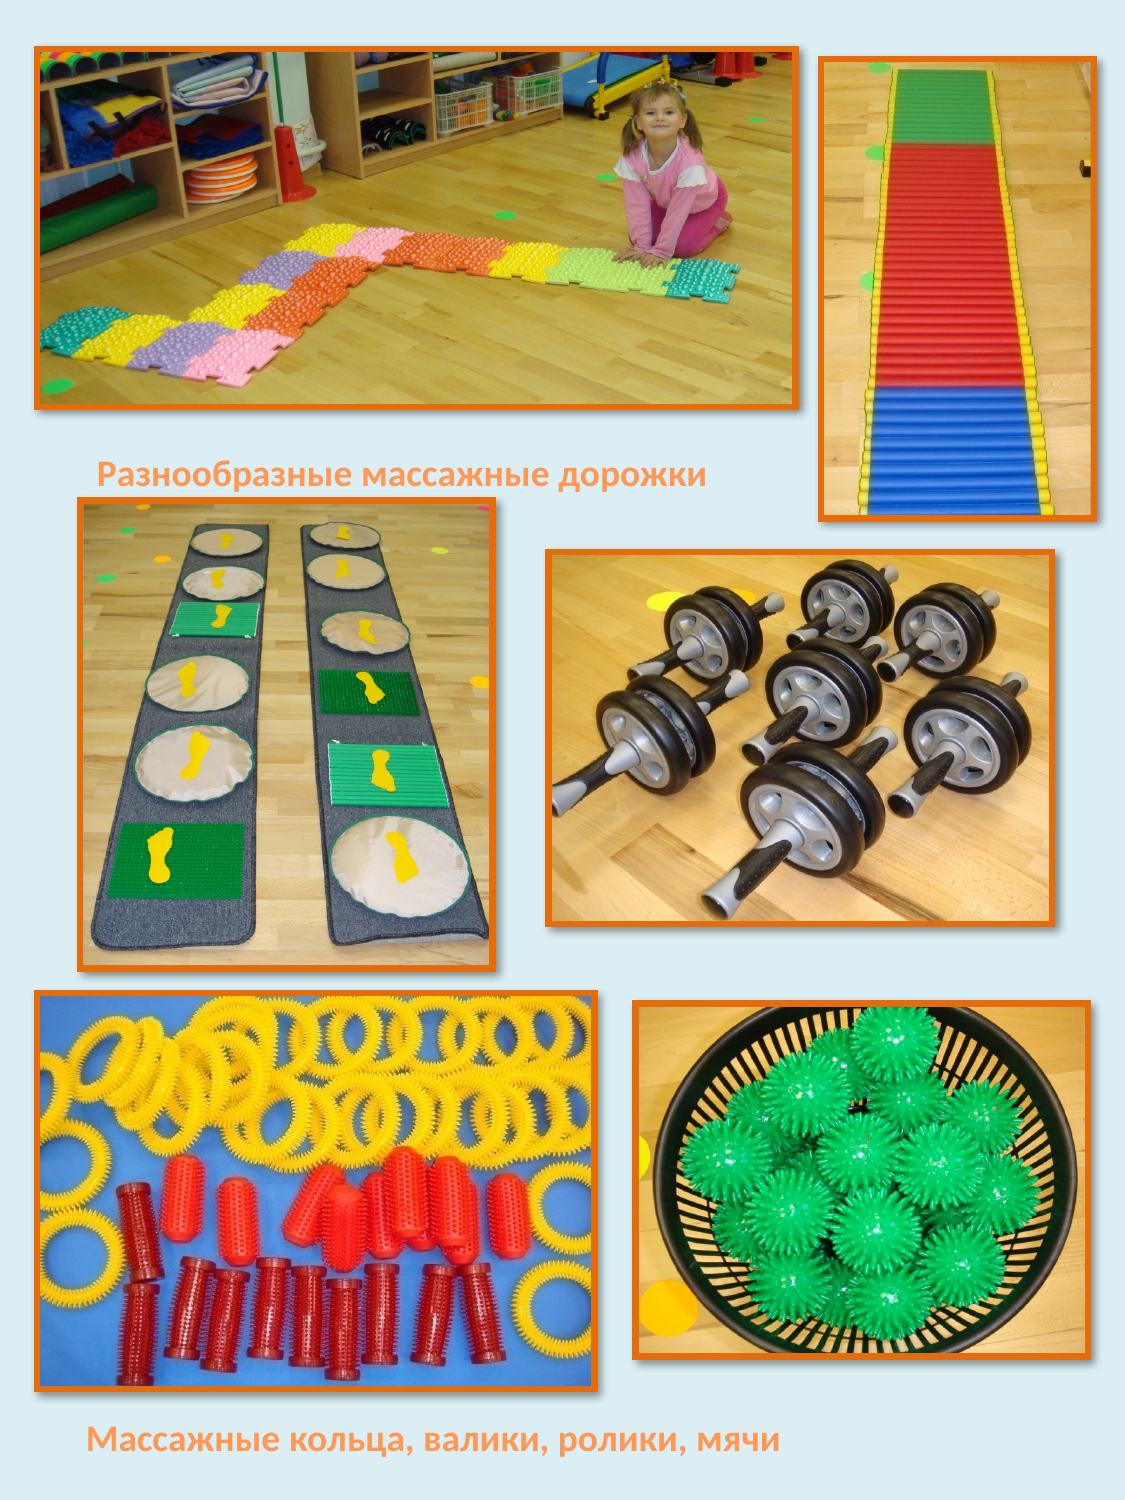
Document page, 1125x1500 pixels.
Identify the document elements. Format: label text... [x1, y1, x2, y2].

picture [83, 503, 490, 966]
text_box Массажные кольца, валики, ролики, мячи [72, 1406, 1097, 1466]
picture [39, 995, 592, 1387]
picture [638, 1006, 1086, 1354]
text_box Разнообразные массажные дорожки [83, 442, 748, 501]
picture [551, 554, 1050, 922]
picture [823, 62, 1091, 516]
picture [39, 51, 793, 405]
